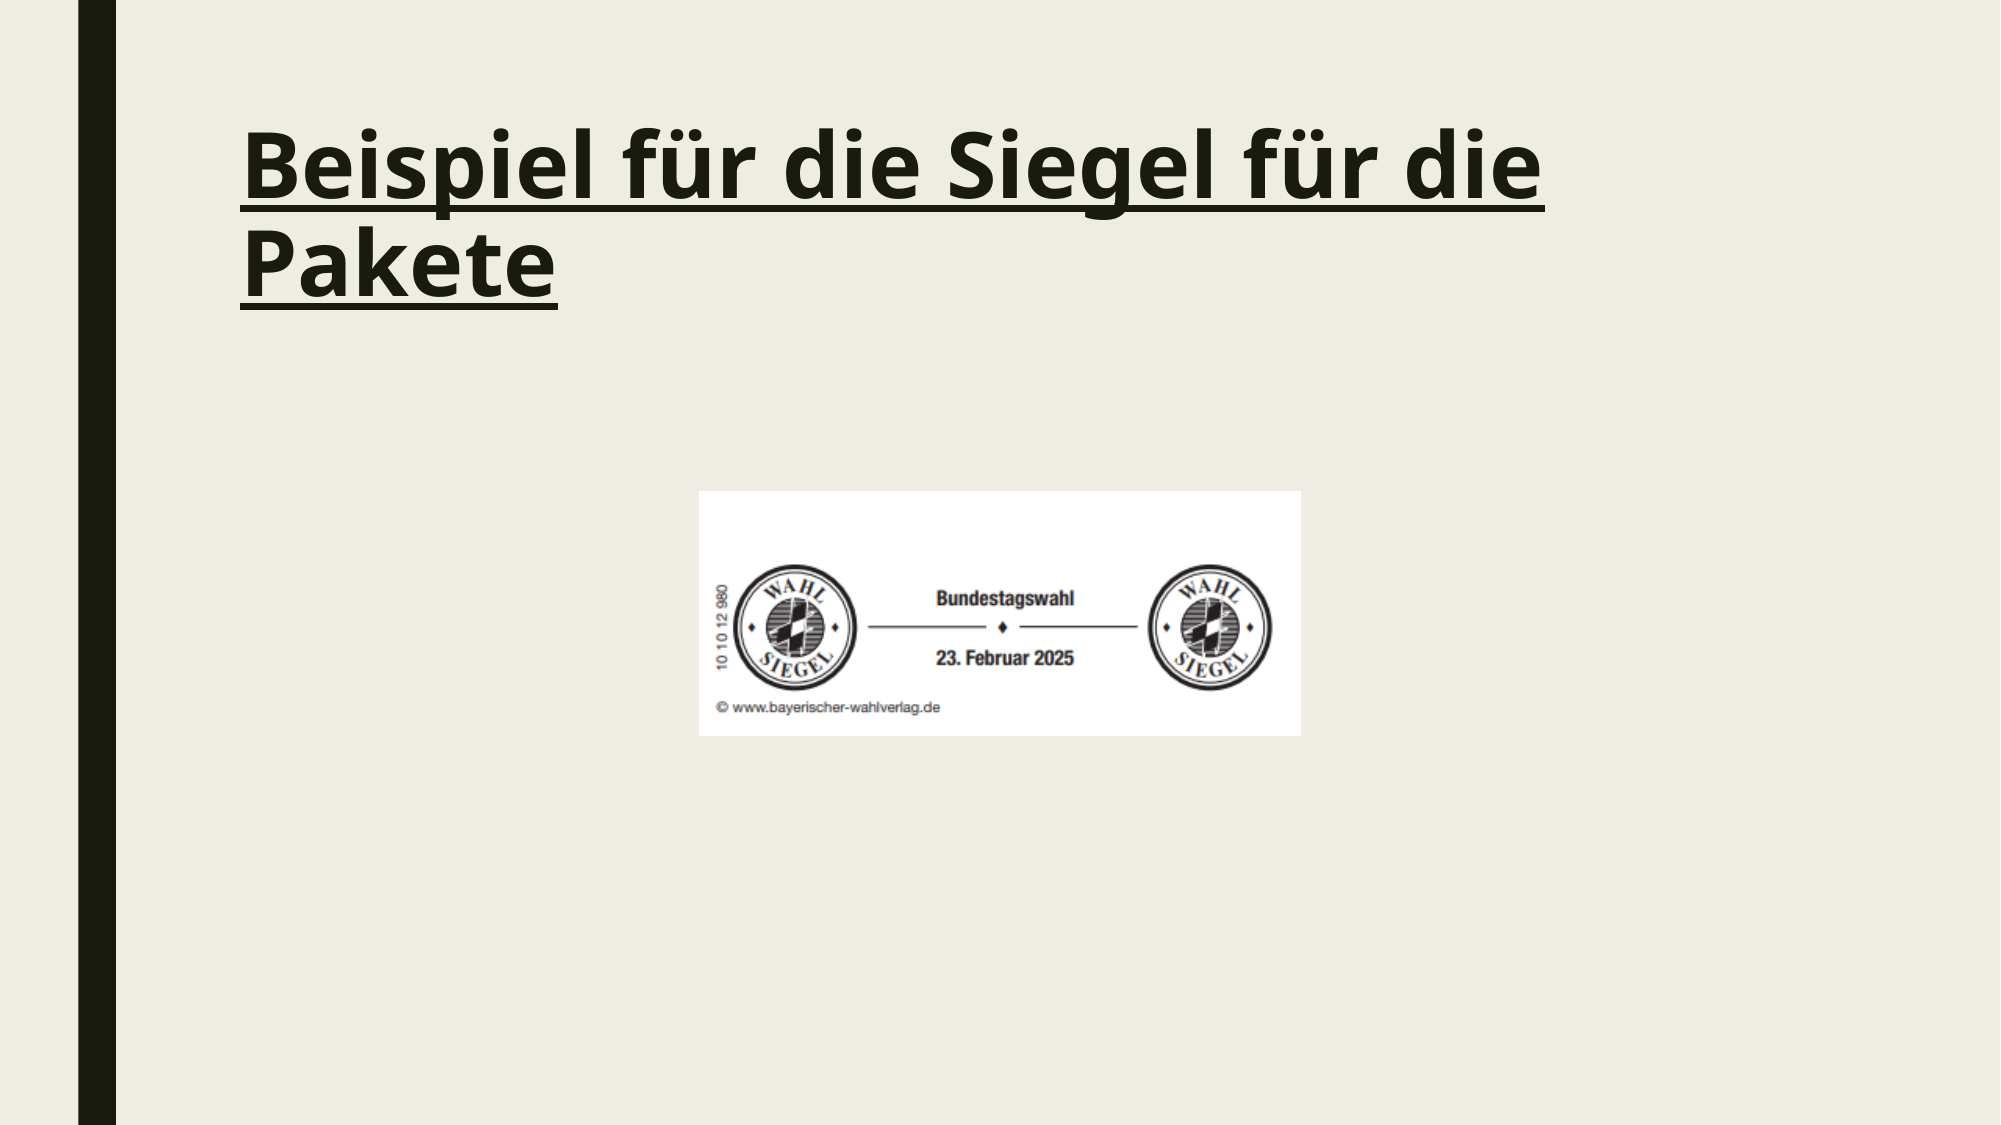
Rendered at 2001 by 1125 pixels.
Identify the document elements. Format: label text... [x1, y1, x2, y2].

picture [699, 491, 1301, 736]
title Beispiel für die Siegel für die Pakete [225, 112, 1800, 357]
